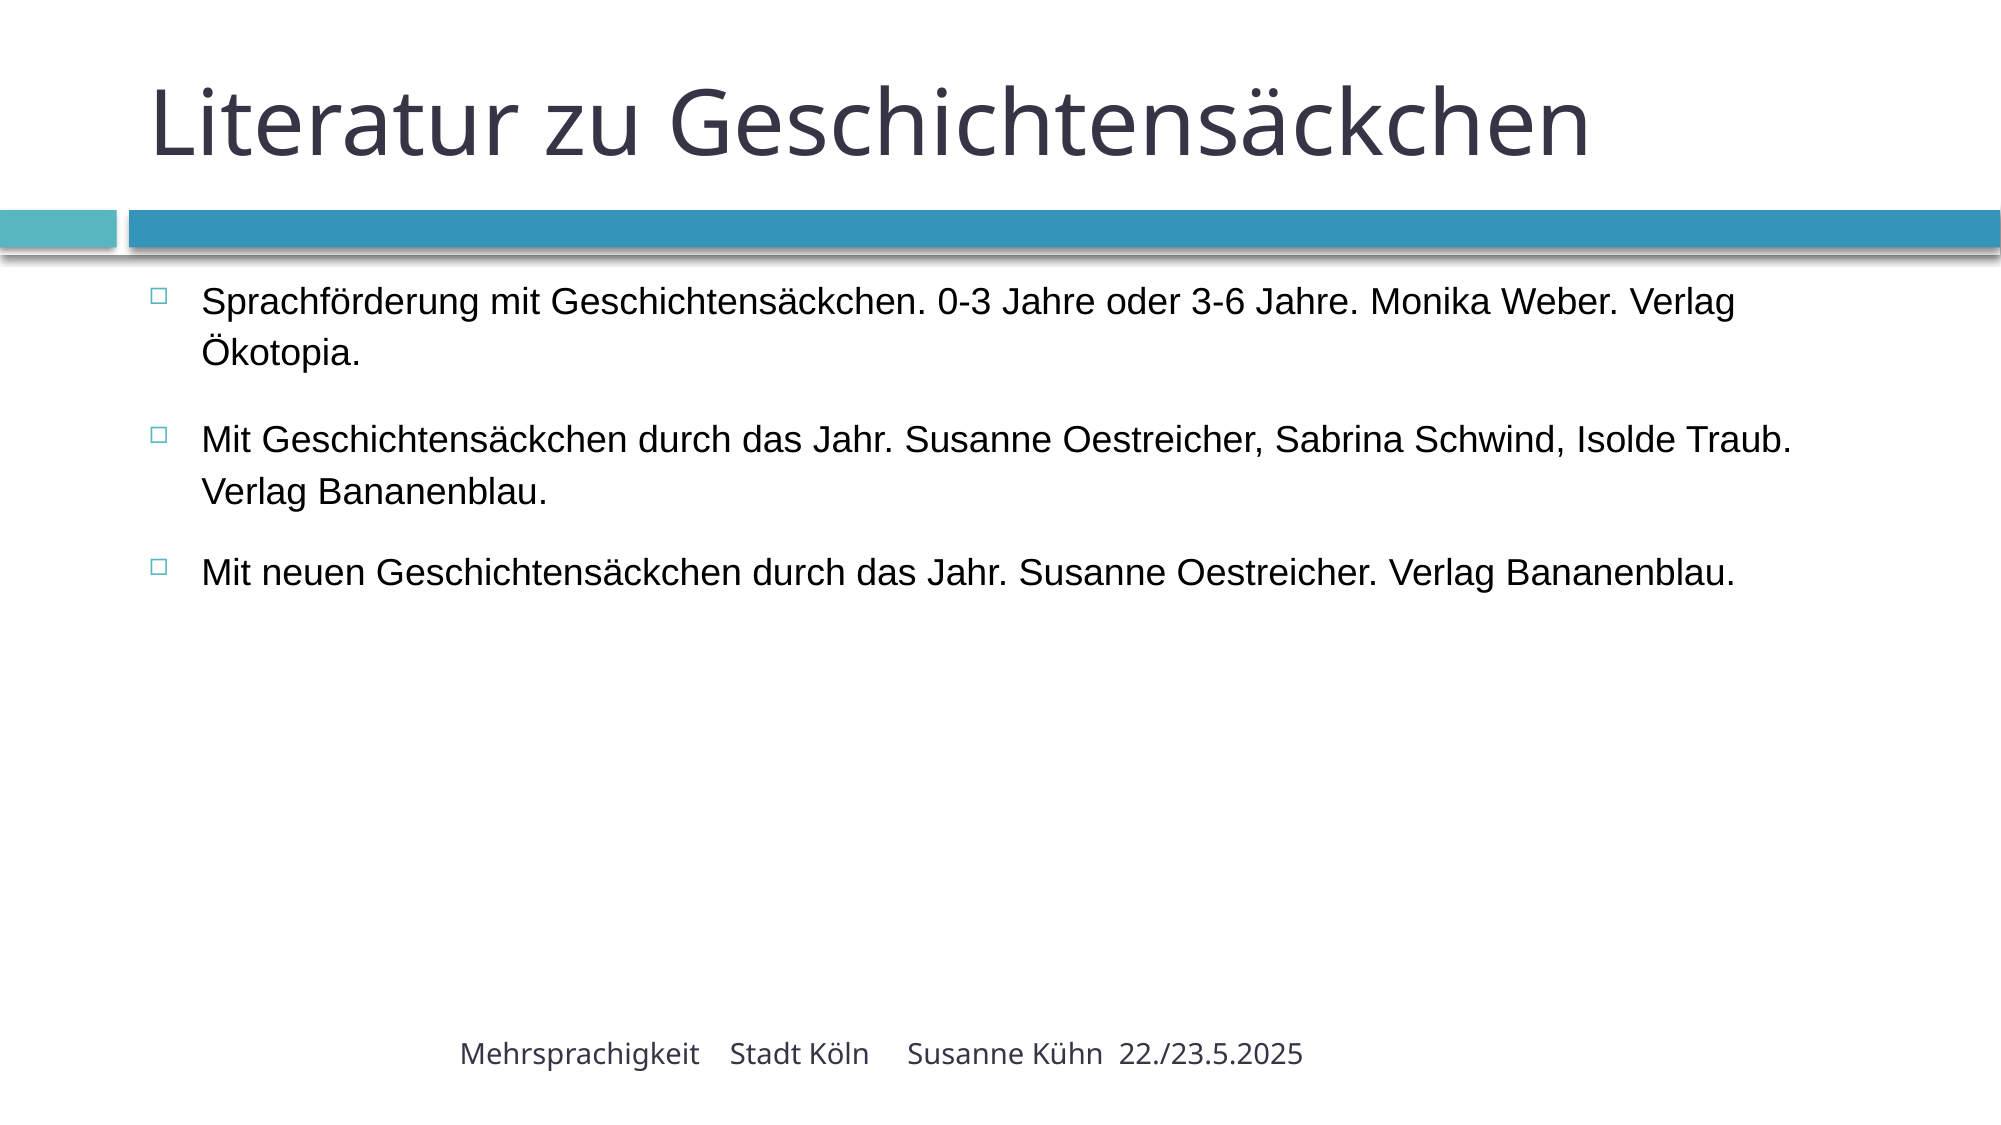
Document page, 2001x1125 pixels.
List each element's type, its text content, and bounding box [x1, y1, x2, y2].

footer Mehrsprachigkeit Stadt Köln Susanne Kühn 22./23.5.2025 [133, 1024, 1319, 1085]
title Literatur zu Geschichtensäckchen [133, 37, 1918, 200]
list Sprachförderung mit Geschichtensäckchen. 0-3 Jahre oder 3-6 Jahre. Monika Weber. Verlag Ökotopia. Mit Geschichtensäckchen durch das Jahr. Susanne Oestreicher, Sabrina Schwind, Isolde Traub. Verlag Bananenblau. Mit neuen Geschichtensäckchen durch das Jahr. Susanne Oestreicher. Verlag Bananenblau. [133, 262, 1918, 1000]
